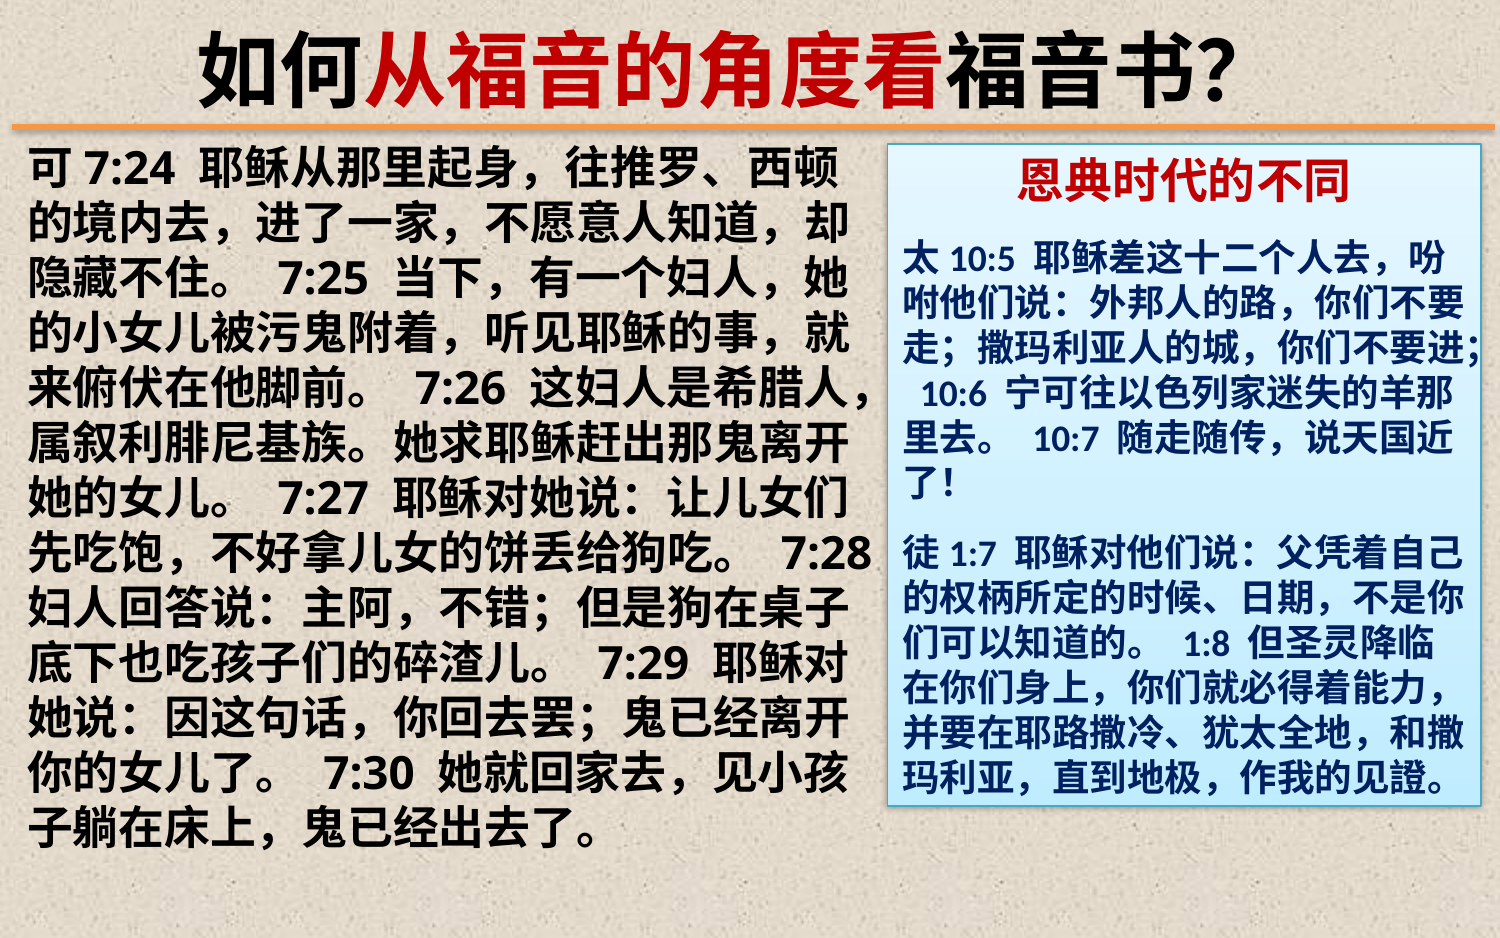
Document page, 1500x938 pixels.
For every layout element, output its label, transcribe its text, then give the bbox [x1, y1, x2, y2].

text_box 恩典时代的不同 太10:5 耶稣差这十二个人去，吩咐他们说：外邦人的路，你们不要走；撒玛利亚人的城，你们不要进； 10:6 宁可往以色列家迷失的羊那里去。 10:7 随走随传，说天国近了！ 徒1:7 耶稣对他们说：父凭着自己的权柄所定的时候、日期，不是你们可以知道的。 1:8 但圣灵降临在你们身上，你们就必得着能力，并要在耶路撒冷、犹太全地，和撒玛利亚，直到地极，作我的见證。 [887, 143, 1482, 807]
picture [0, 0, 1500, 938]
text_box 如何从福音的角度看福音书？ [181, 10, 1294, 126]
text_box 可7:24 耶稣从那里起身，往推罗、西顿的境内去，进了一家，不愿意人知道，却隐藏不住。 7:25 当下，有一个妇人，她的小女儿被污鬼附着，听见耶稣的事，就来俯伏在他脚前。 7:26 这妇人是希腊人，属叙利腓尼基族。她求耶稣赶出那鬼离开她的女儿。 7:27 耶稣对她说：让儿女们先吃饱，不好拿儿女的饼丢给狗吃。 7:28 妇人回答说：主阿，不错；但是狗在桌子底下也吃孩子们的碎渣儿。 7:29 耶稣对她说：因这句话，你回去罢；鬼已经离开你的女儿了。 7:30 她就回家去，见小孩子躺在床上，鬼已经出去了。 [12, 133, 888, 861]
